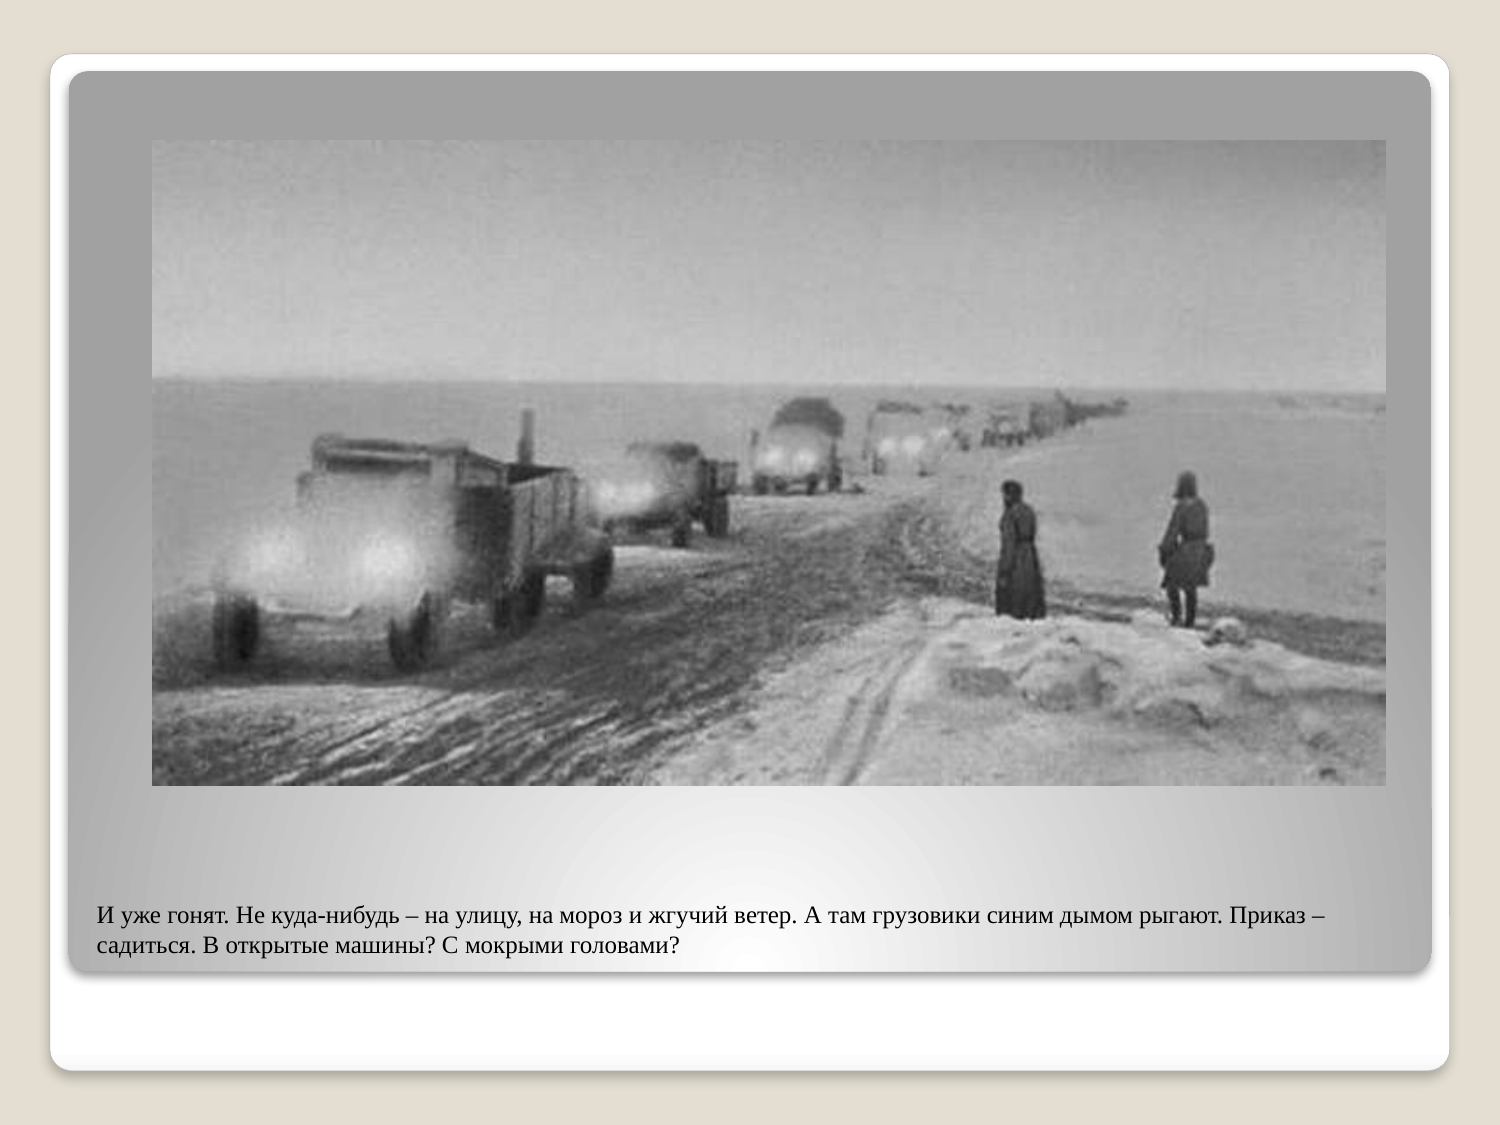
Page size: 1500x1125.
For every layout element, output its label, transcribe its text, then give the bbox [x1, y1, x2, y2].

text_box И уже гонят. Не куда-нибудь – на улицу, на мороз и жгучий ветер. А там грузовики синим дымом рыгают. Приказ – садиться. В открытые машины? С мокрыми головами? [81, 891, 1424, 966]
picture [152, 140, 1386, 786]
